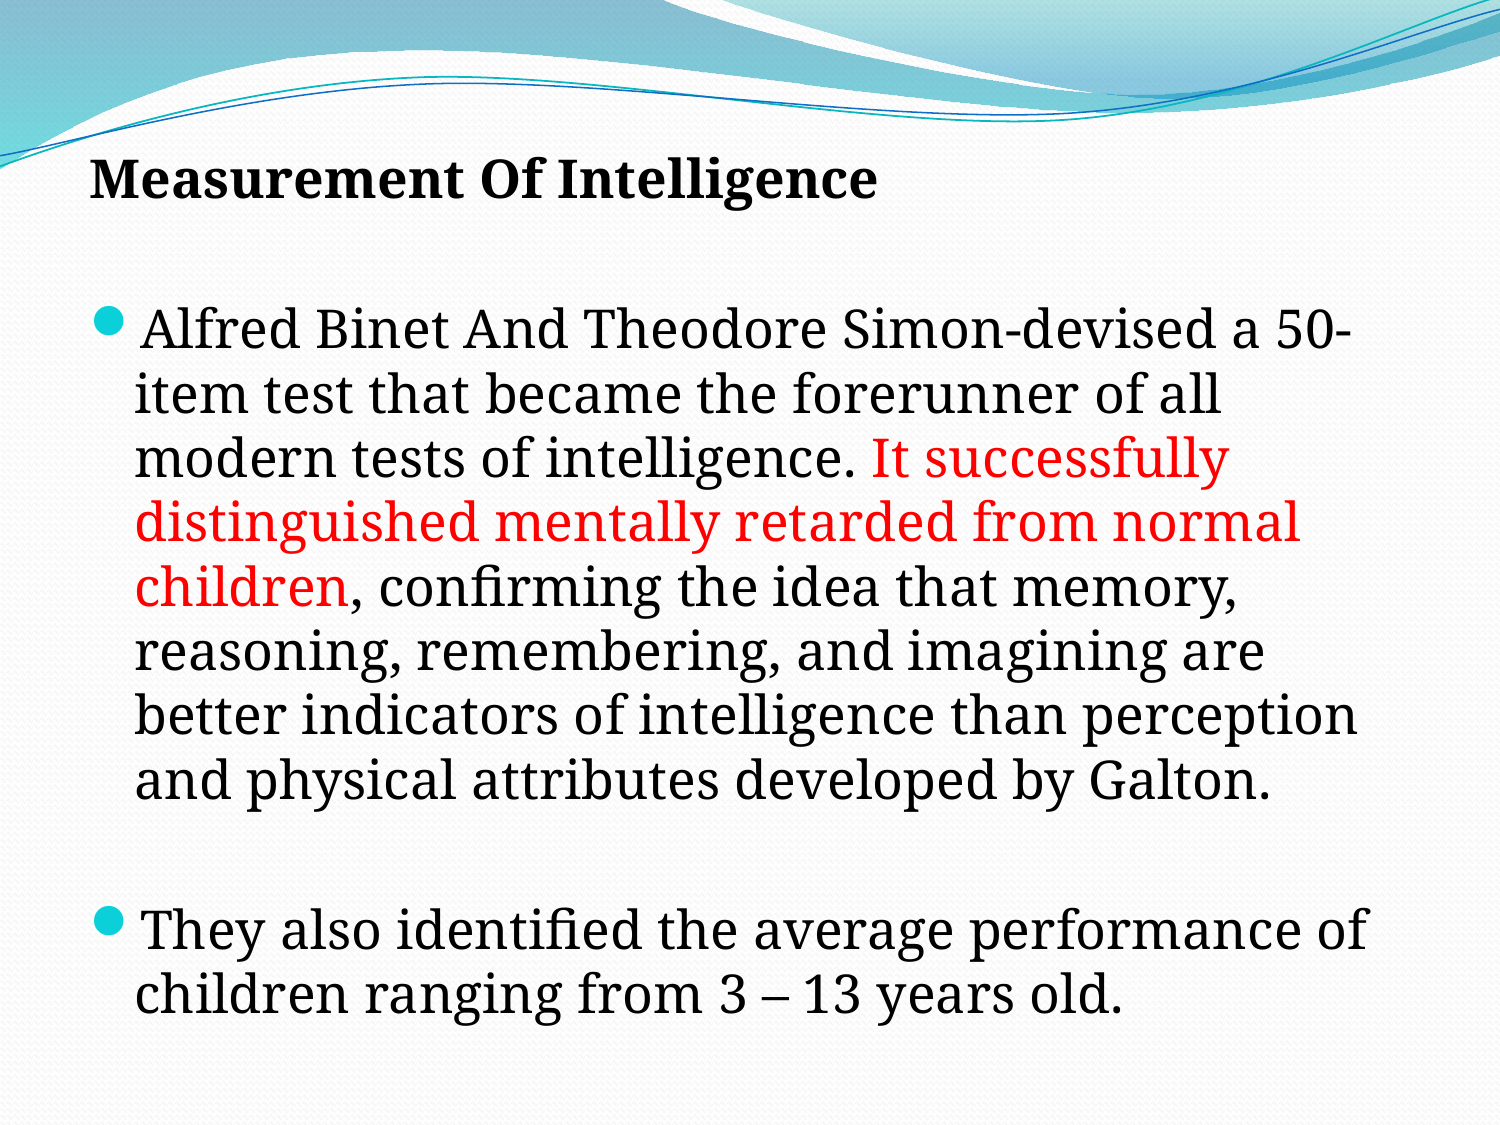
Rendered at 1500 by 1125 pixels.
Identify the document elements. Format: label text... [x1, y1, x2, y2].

list Measurement Of Intelligence Alfred Binet And Theodore Simon-devised a 50-item test that became the forerunner of all modern tests of intelligence. It successfully distinguished mentally retarded from normal children, confirming the idea that memory, reasoning, remembering, and imagining are better indicators of intelligence than perception and physical attributes developed by Galton. They also identified the average performance of children ranging from 3 – 13 years old. [75, 137, 1425, 1038]
